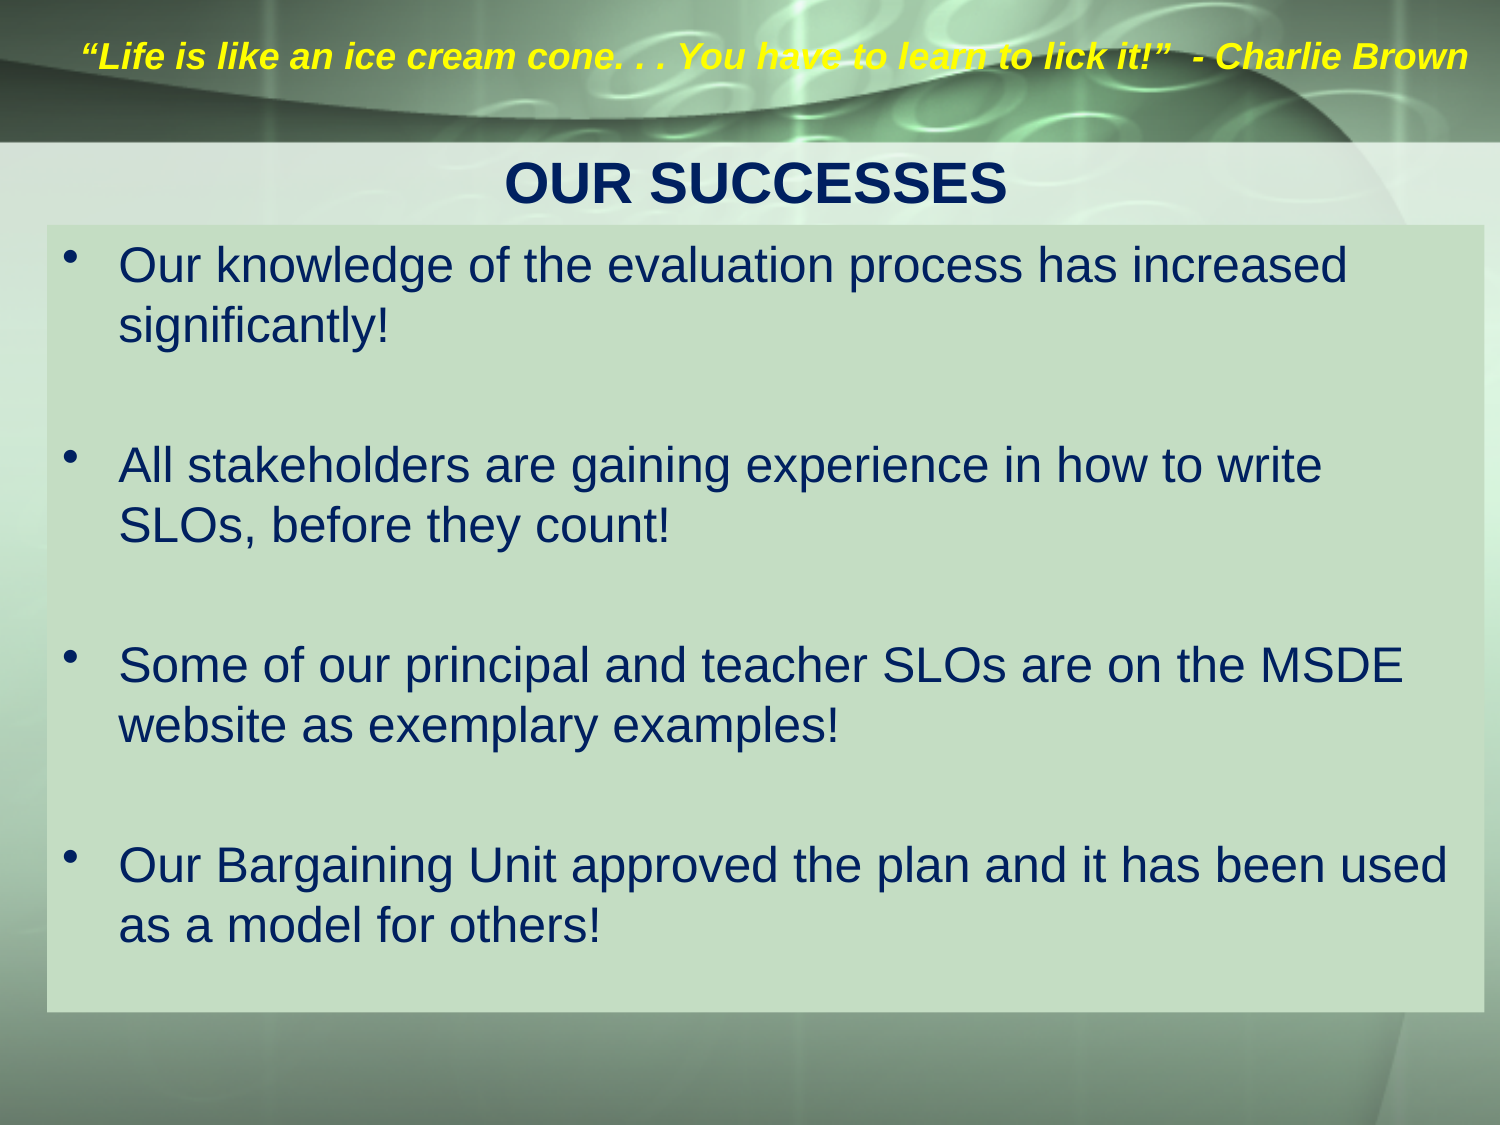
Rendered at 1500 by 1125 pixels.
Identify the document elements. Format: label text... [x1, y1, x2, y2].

title OUR SUCCESSES [12, 137, 1500, 238]
list Our knowledge of the evaluation process has increased significantly! All stakeholders are gaining experience in how to write SLOs, before they count! Some of our principal and teacher SLOs are on the MSDE website as exemplary examples! Our Bargaining Unit approved the plan and it has been used as a model for others! [47, 224, 1485, 1013]
text_box “Life is like an ice cream cone. . . You have to learn to lick it!” - Charlie Brown [50, 24, 1500, 85]
picture [0, 0, 1500, 1125]
